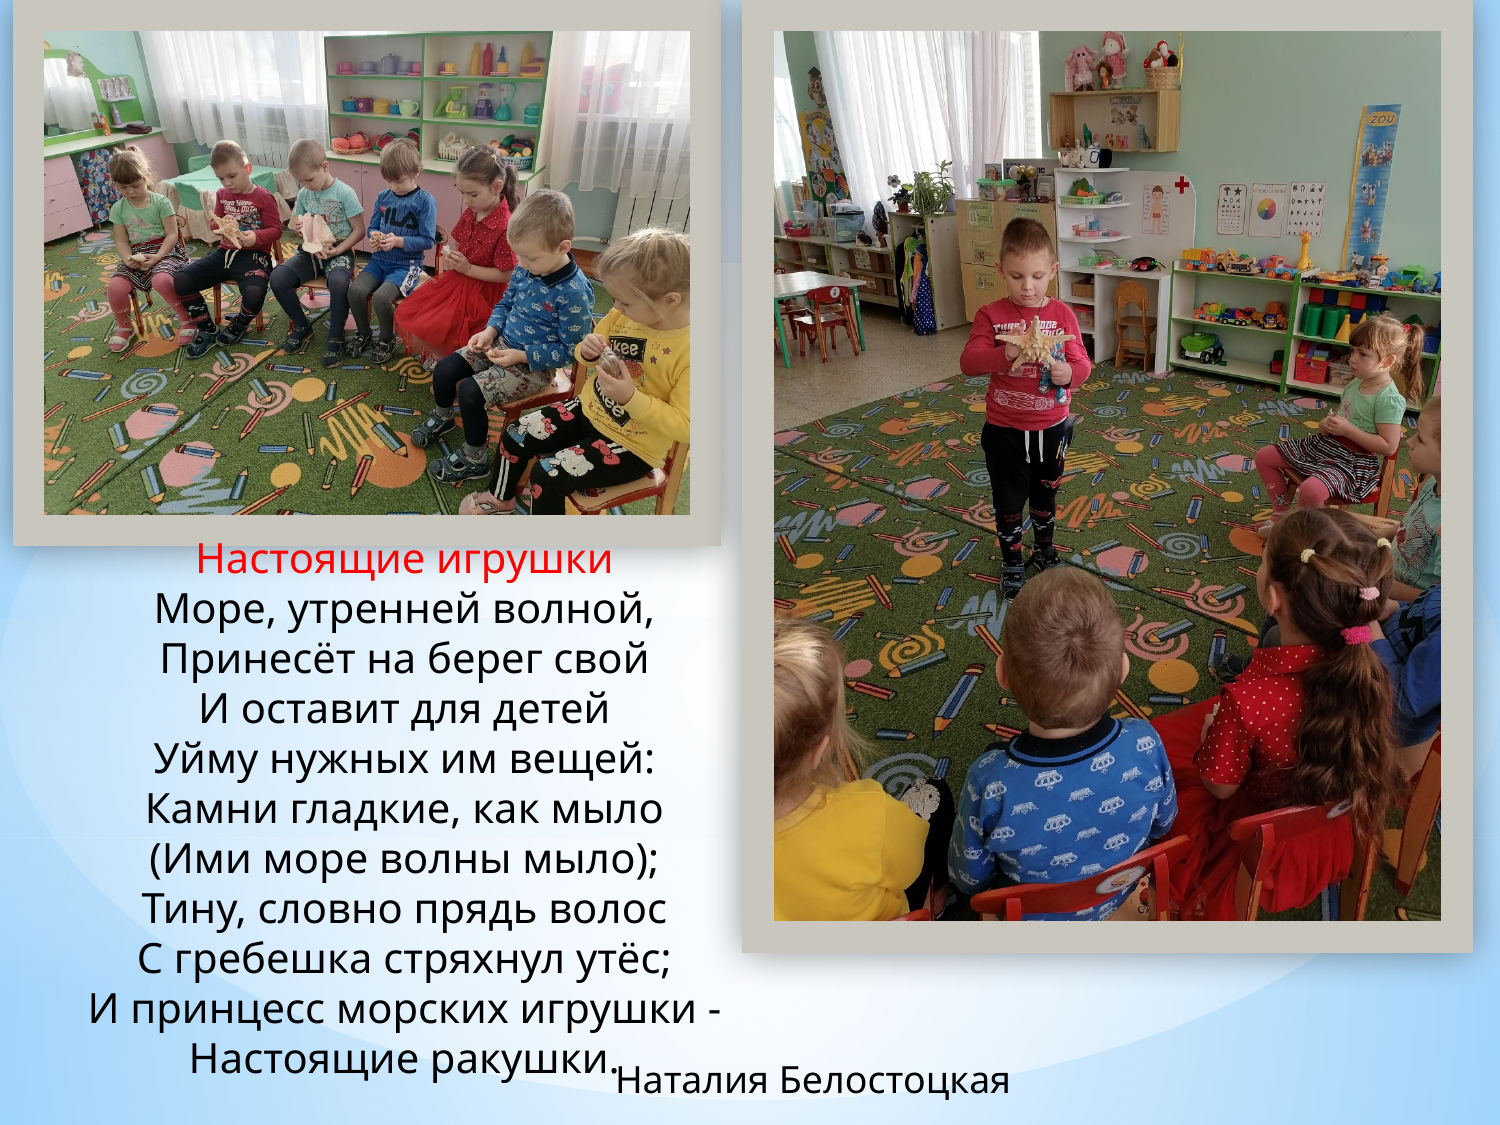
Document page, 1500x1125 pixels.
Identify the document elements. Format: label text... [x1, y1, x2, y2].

picture [773, 30, 1442, 922]
text_box Наталия Белостоцкая [600, 1048, 1027, 1108]
picture [44, 30, 691, 516]
text_box Настоящие игрушки Море, утренней волной, Принесёт на берег свой И оставит для детей Уйму нужных им вещей: Камни гладкие, как мыло (Ими море волны мыло); Тину, словно прядь волос С гребешка стряхнул утёс; И принцесс морских игрушки - Настоящие ракушки. [29, 524, 780, 1090]
